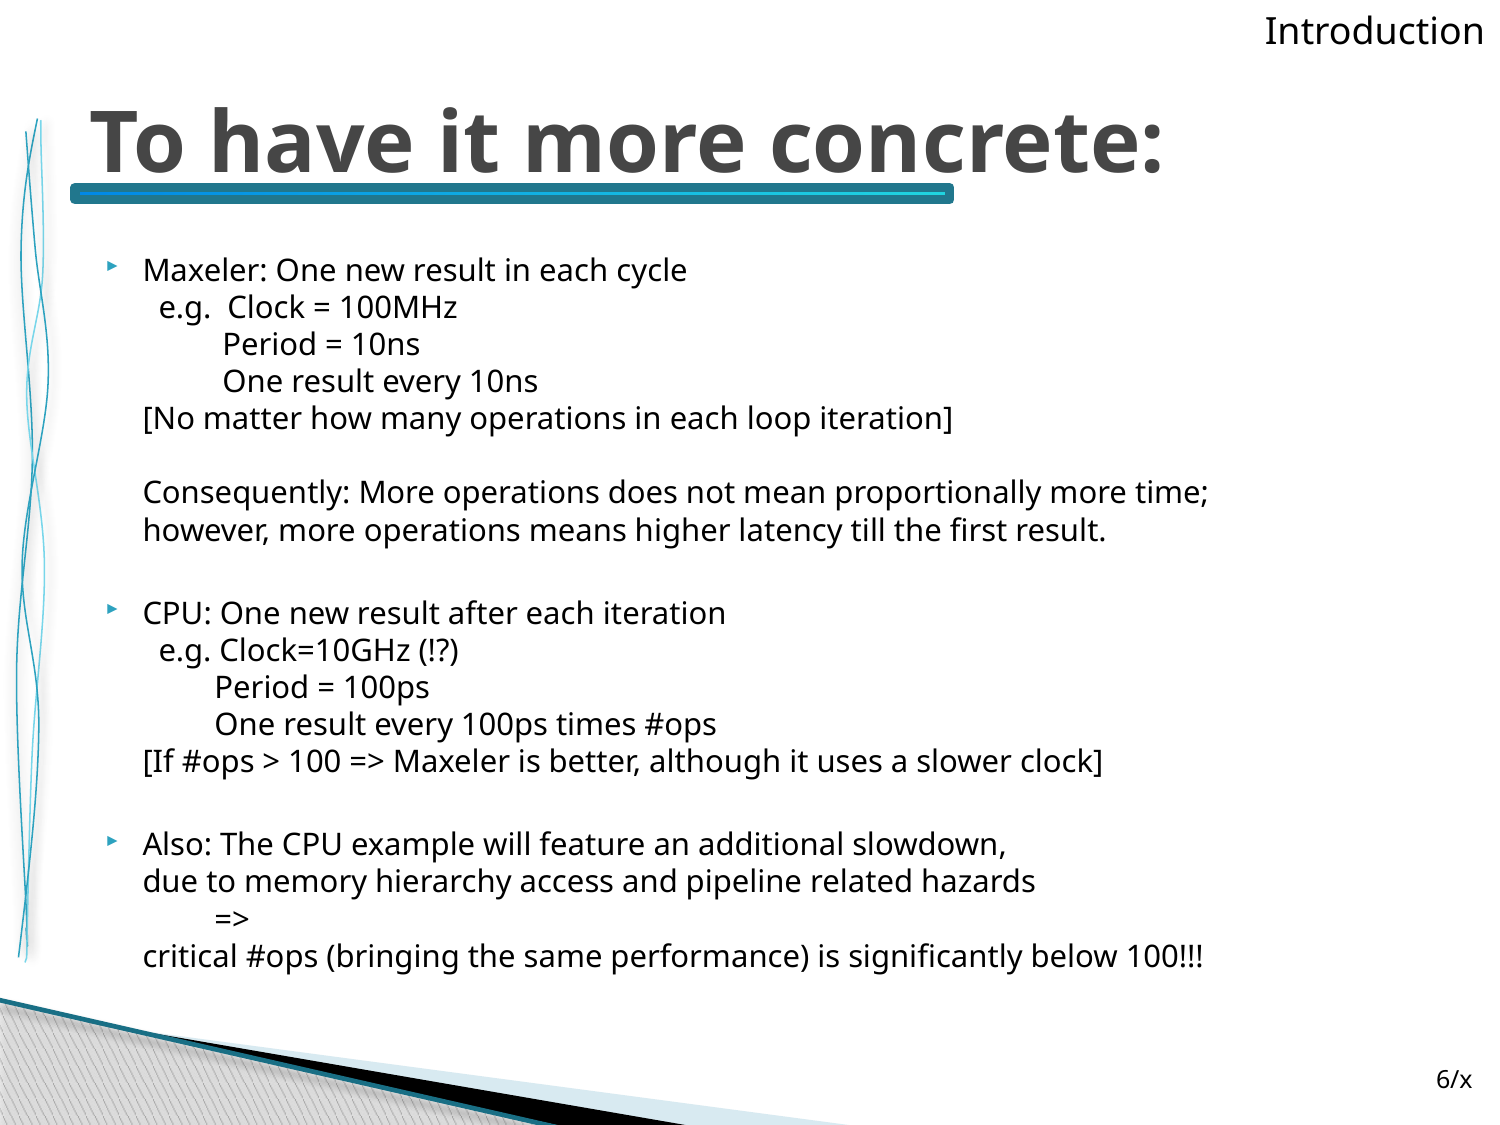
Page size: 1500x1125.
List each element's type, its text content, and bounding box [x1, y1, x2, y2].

title To have it more concrete: [75, 45, 1425, 233]
list Introduction [1074, 0, 1500, 63]
list Maxeler: One new result in each cycle e.g. Clock = 100MHz Period = 10ns One result every 10ns [No matter how many operations in each loop iteration] Consequently: More operations does not mean proportionally more time; however, more operations means higher latency till the first result. CPU: One new result after each iteration e.g. Clock=10GHz (!?) Period = 100ps One result every 100ps times #ops [If #ops > 100 => Maxeler is better, although it uses a slower clock] Also: The CPU example will feature an additional slowdown, due to memory hierarchy access and pipeline related hazards => critical #ops (bringing the same performance) is significantly below 100!!! [75, 243, 1450, 986]
